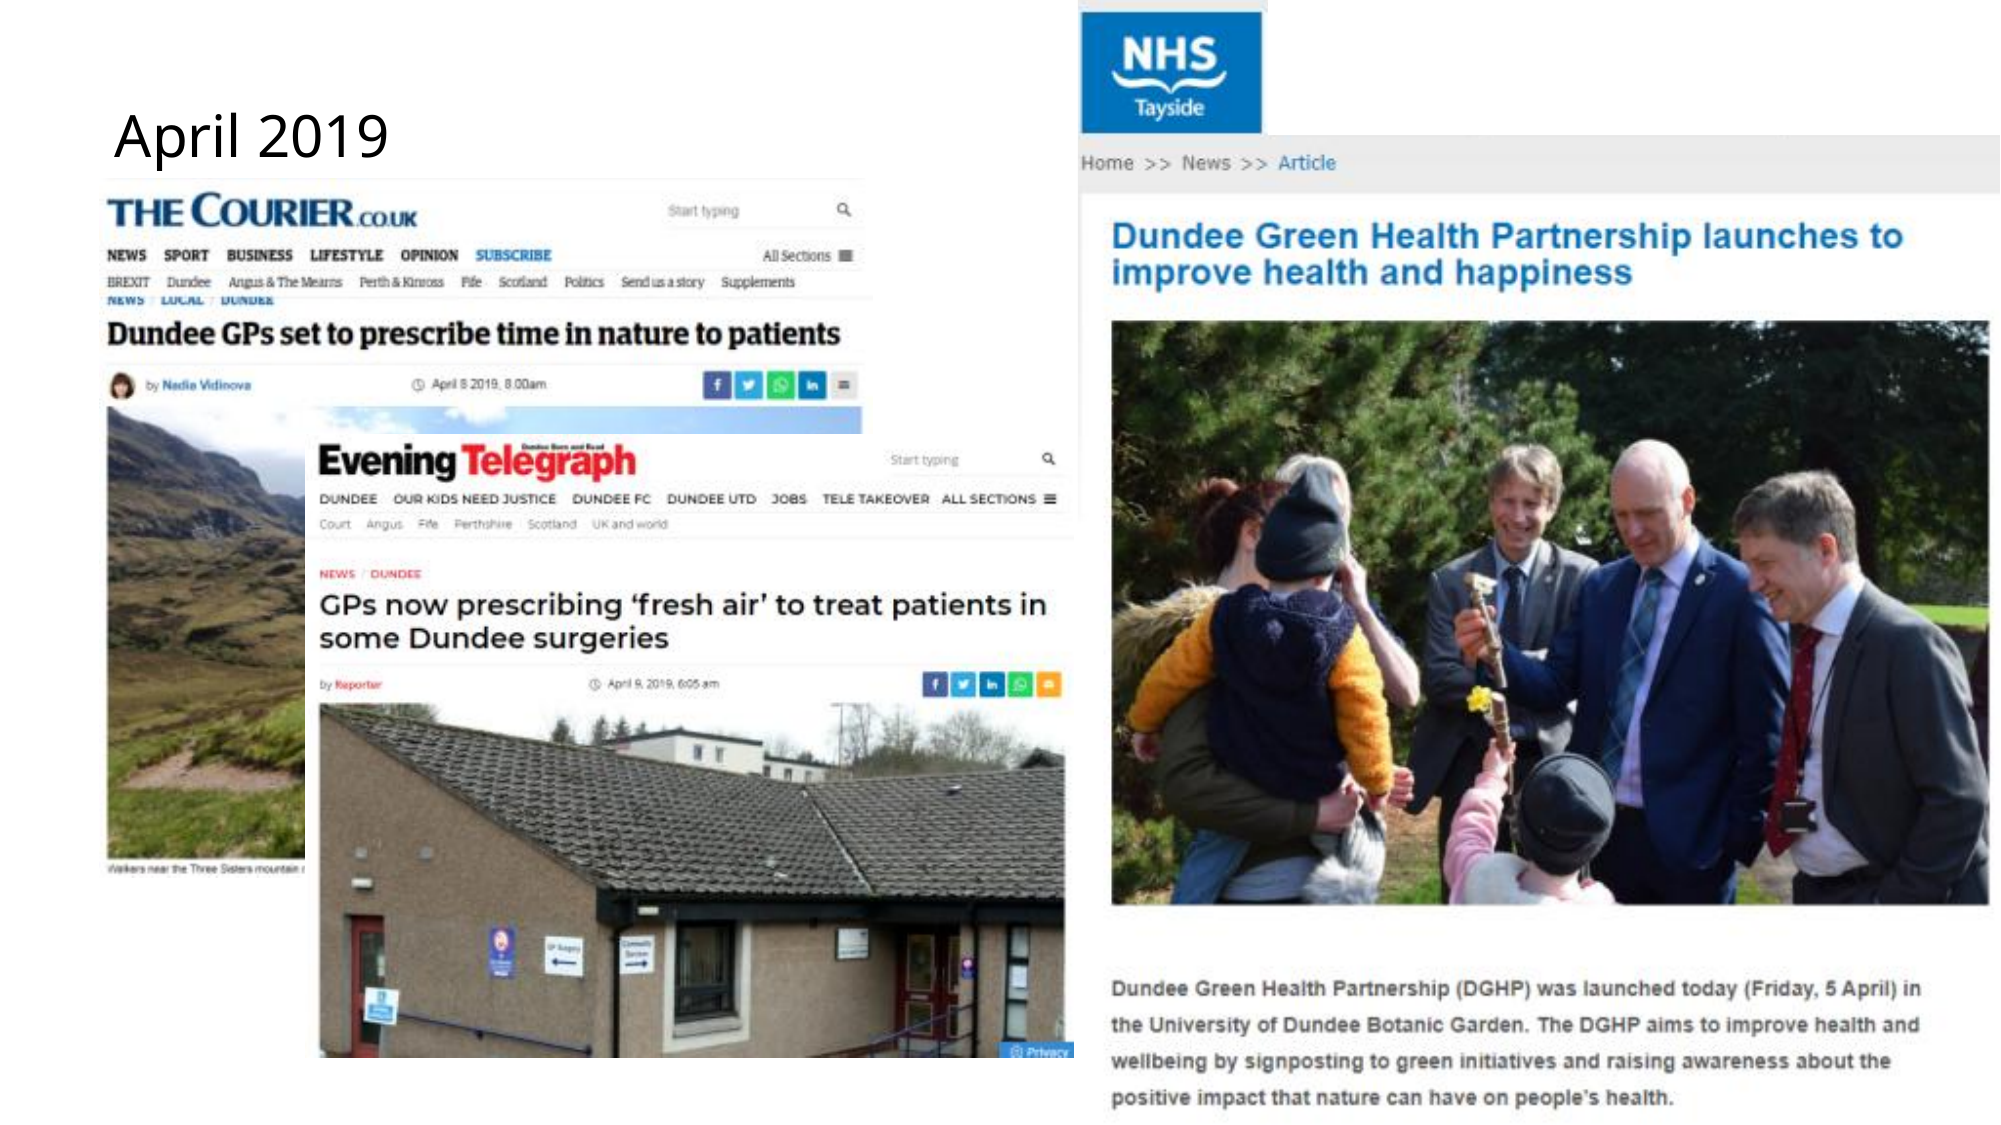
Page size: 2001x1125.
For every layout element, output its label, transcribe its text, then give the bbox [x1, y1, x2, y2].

title April 2019 [99, 45, 1077, 233]
picture [1077, 0, 2000, 1125]
picture [99, 178, 1074, 1059]
